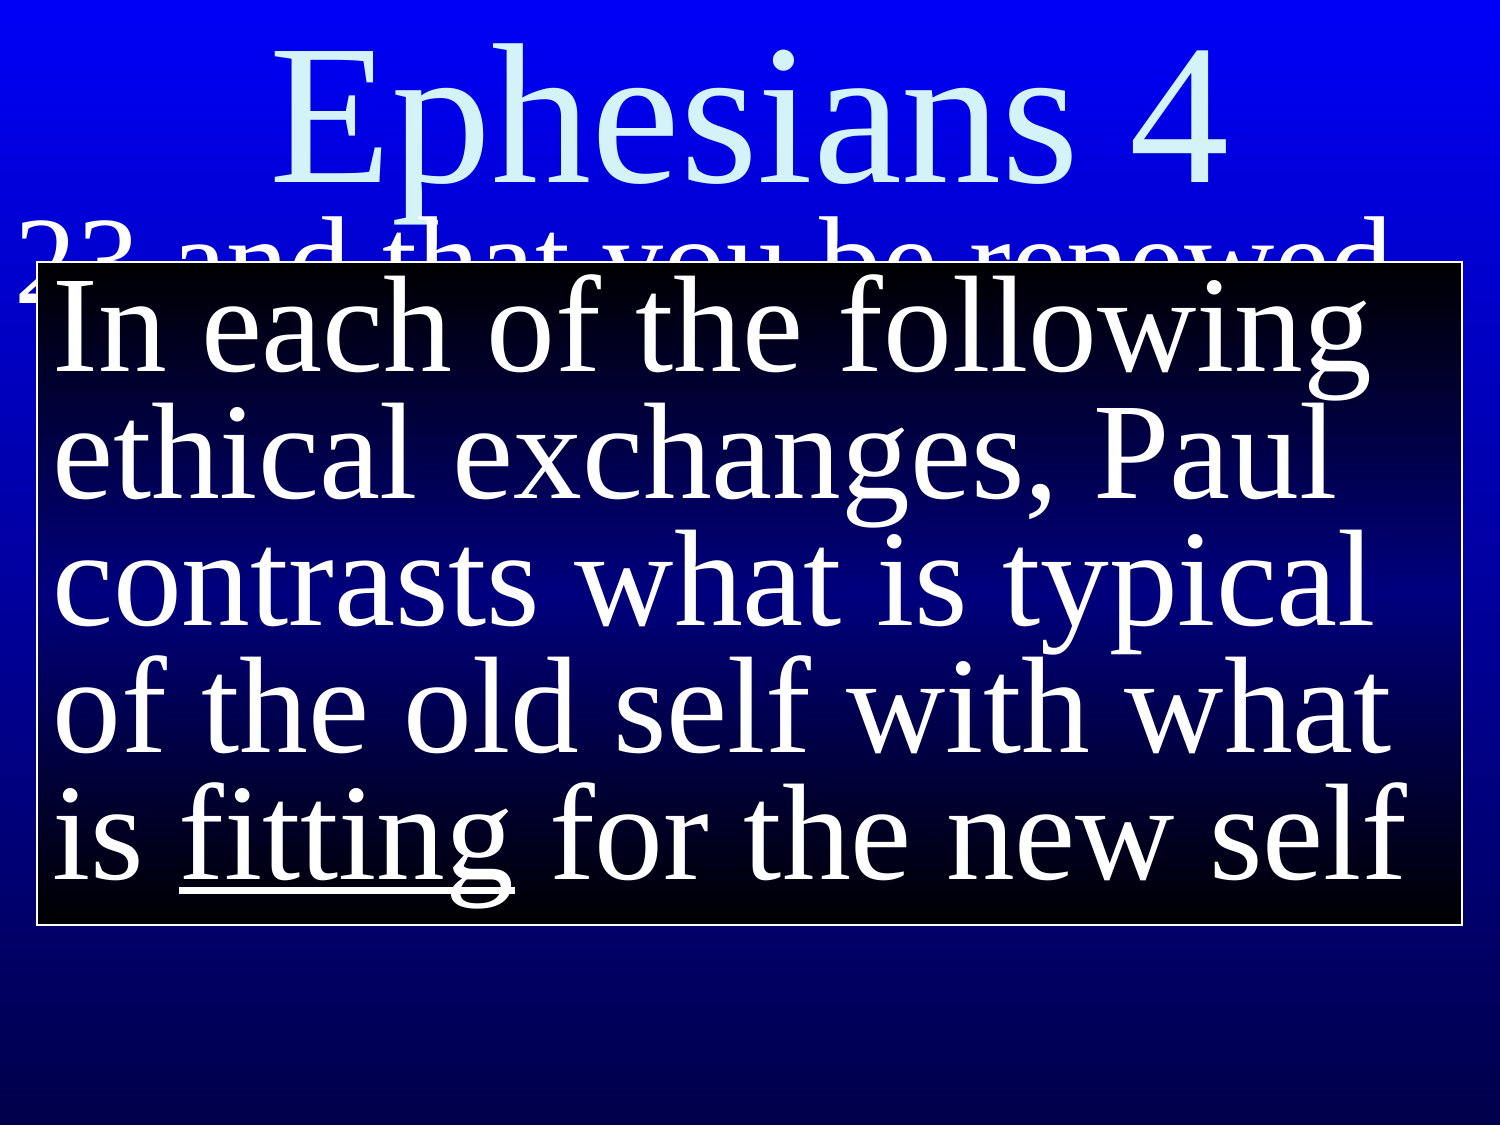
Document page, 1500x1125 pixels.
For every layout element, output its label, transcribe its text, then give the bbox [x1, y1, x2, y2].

list 23 and that you be renewed in the spirit of your mind [0, 212, 1500, 1013]
title Ephesians 4 [0, 0, 1500, 212]
text_box In each of the following ethical exchanges, Paul contrasts what is typical of the old self with what is fitting for the new self [37, 262, 1463, 925]
